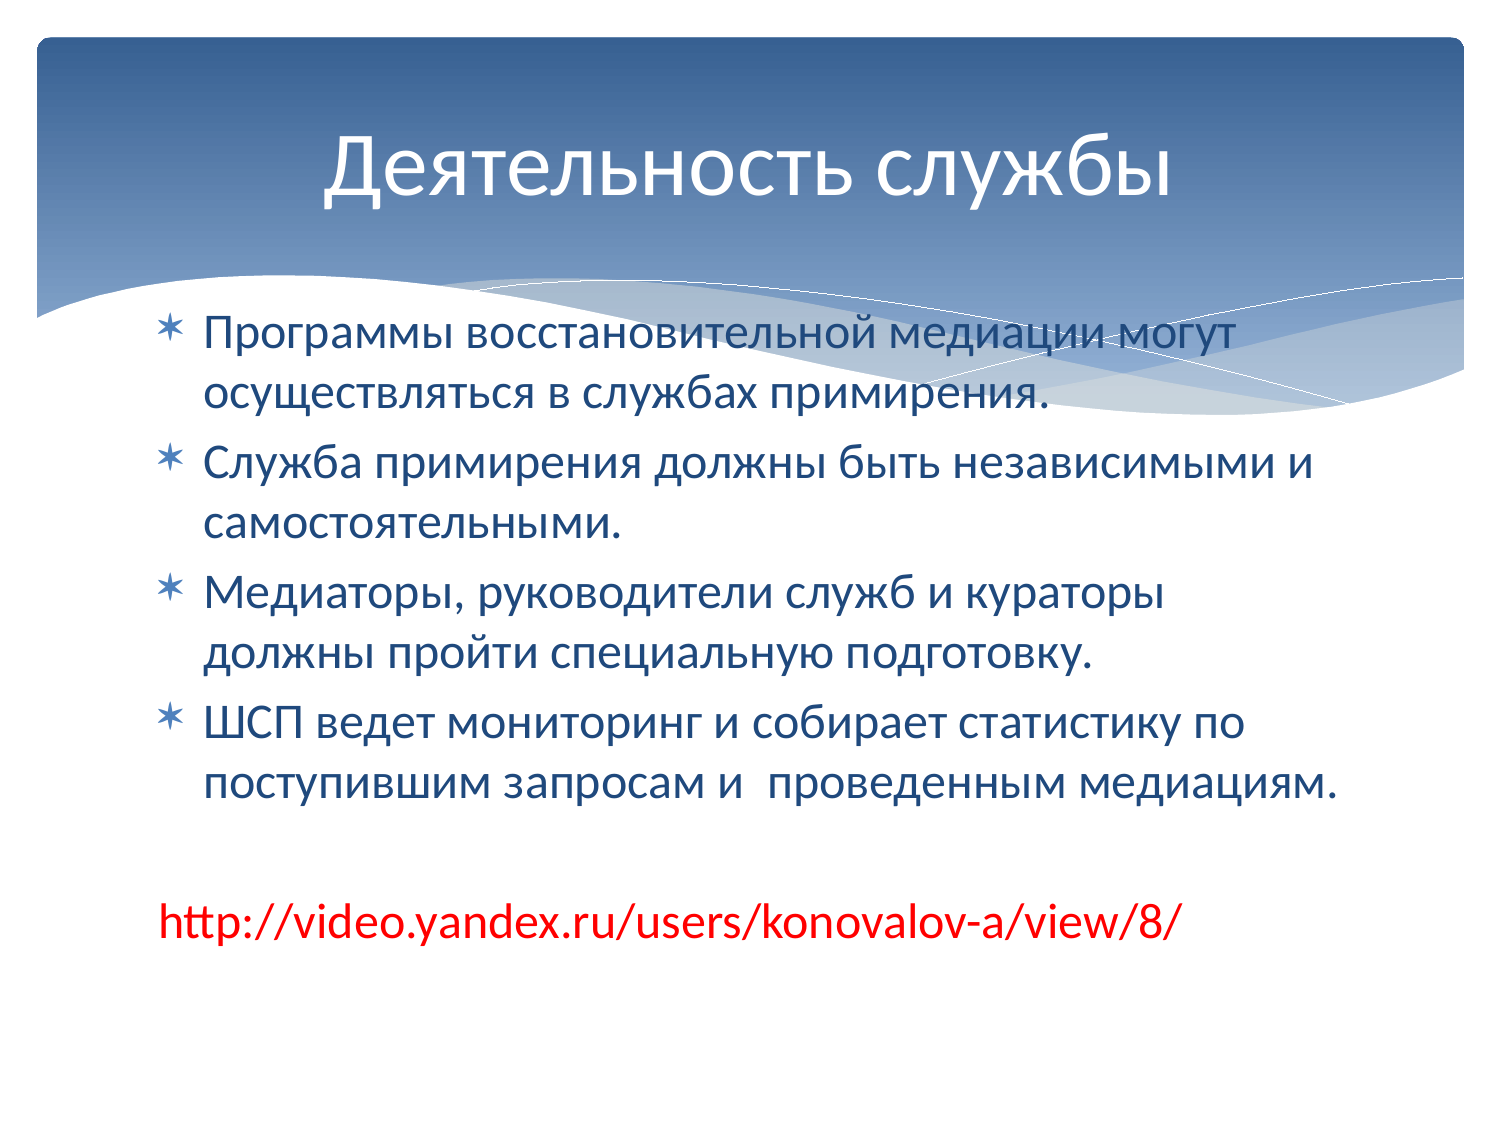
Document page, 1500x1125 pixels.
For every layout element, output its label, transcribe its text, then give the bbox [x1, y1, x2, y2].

title Деятельность службы [75, 55, 1425, 261]
list Программы восстановительной медиации могут осуществляться в службах примирения. Служба примирения должны быть независимыми и самостоятельными. Медиаторы, руководители служб и кураторы должны пройти специальную подготовку. ШСП ведет мониторинг и собирает статистику по поступившим запросам и проведенным медиациям. http://video.yandex.ru/users/konovalov-a/view/8/ [143, 290, 1359, 1125]
